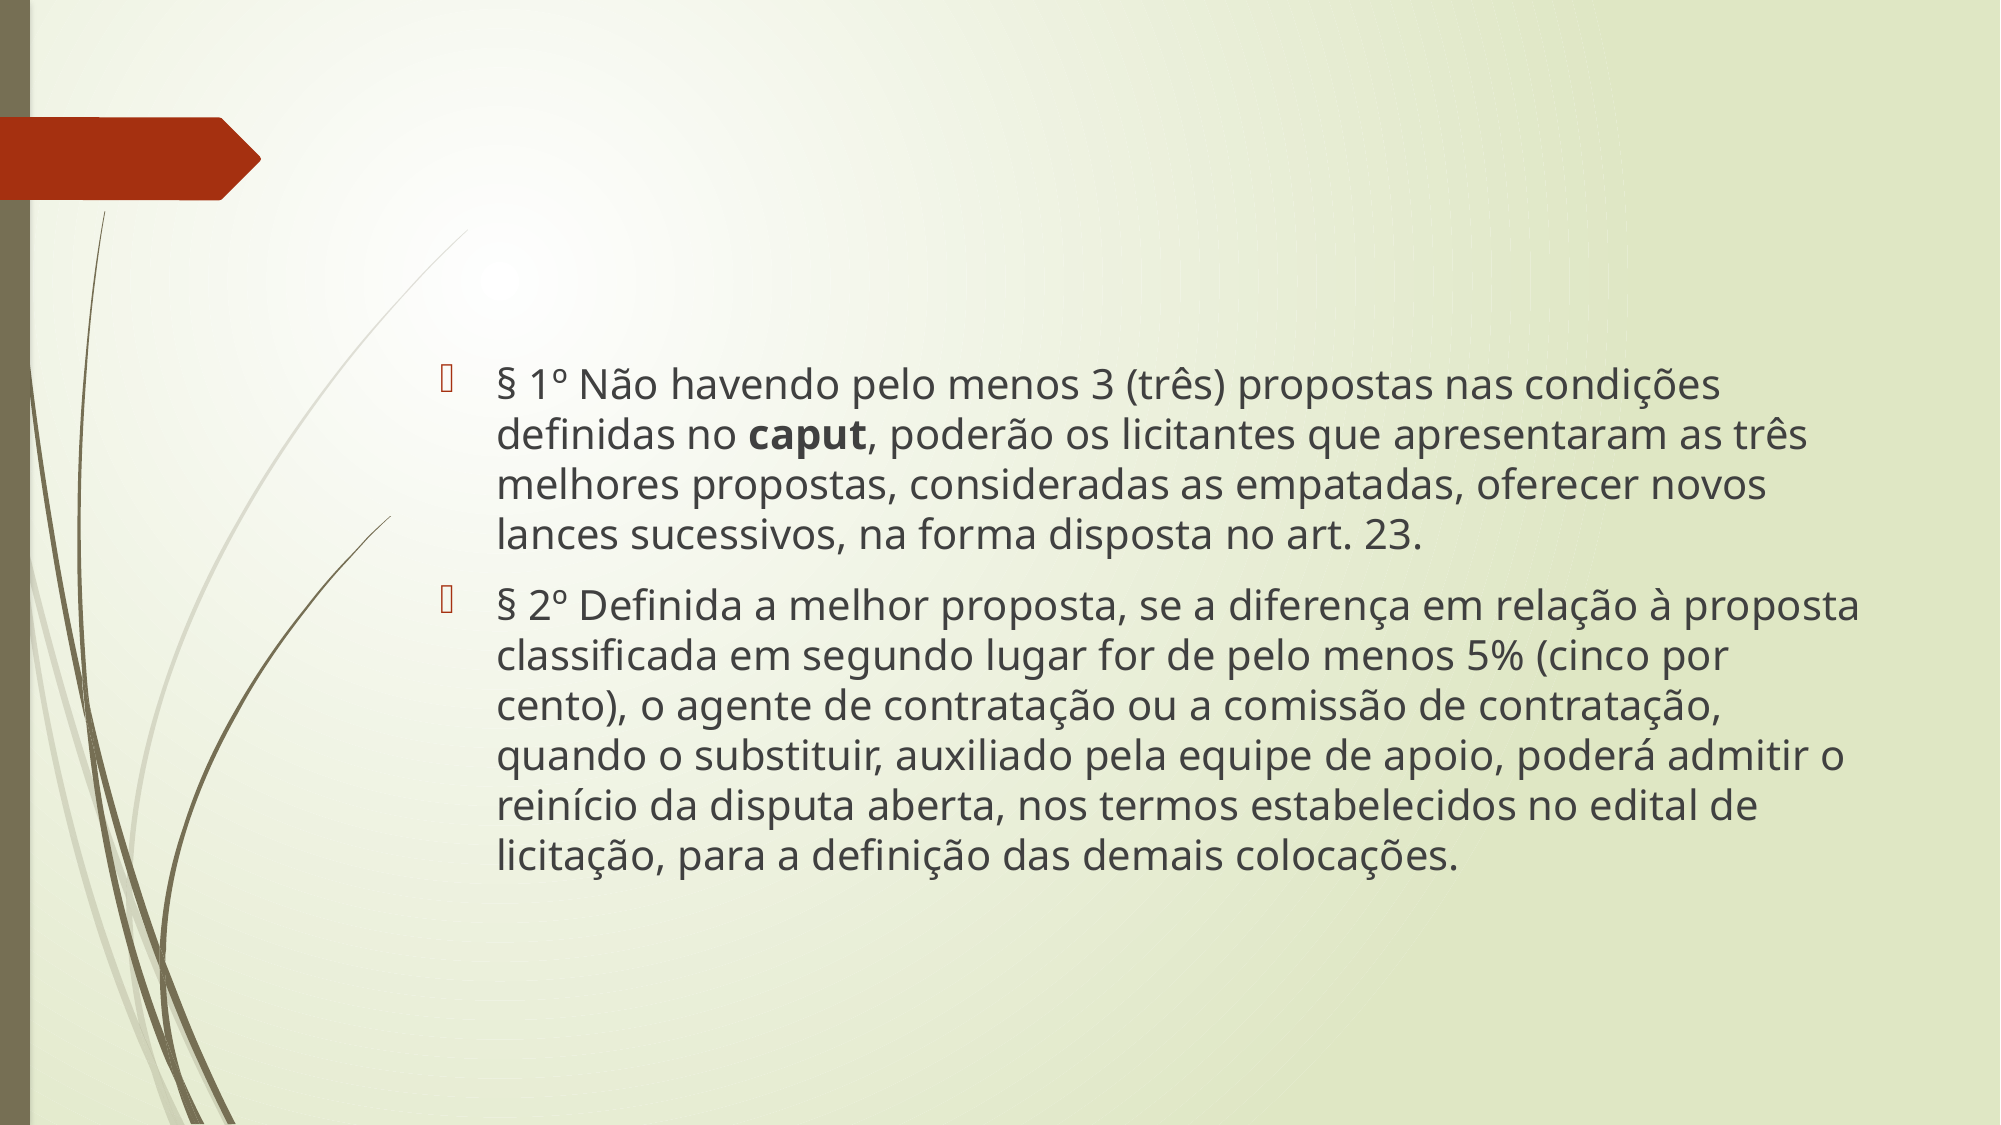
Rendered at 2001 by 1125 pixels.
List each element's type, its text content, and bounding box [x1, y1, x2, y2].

list § 1º Não havendo pelo menos 3 (três) propostas nas condições definidas no caput, poderão os licitantes que apresentaram as três melhores propostas, consideradas as empatadas, oferecer novos lances sucessivos, na forma disposta no art. 23. § 2º Definida a melhor proposta, se a diferença em relação à proposta classificada em segundo lugar for de pelo menos 5% (cinco por cento), o agente de contratação ou a comissão de contratação, quando o substituir, auxiliado pela equipe de apoio, poderá admitir o reinício da disputa aberta, nos termos estabelecidos no edital de licitação, para a definição das demais colocações. [424, 350, 1888, 970]
